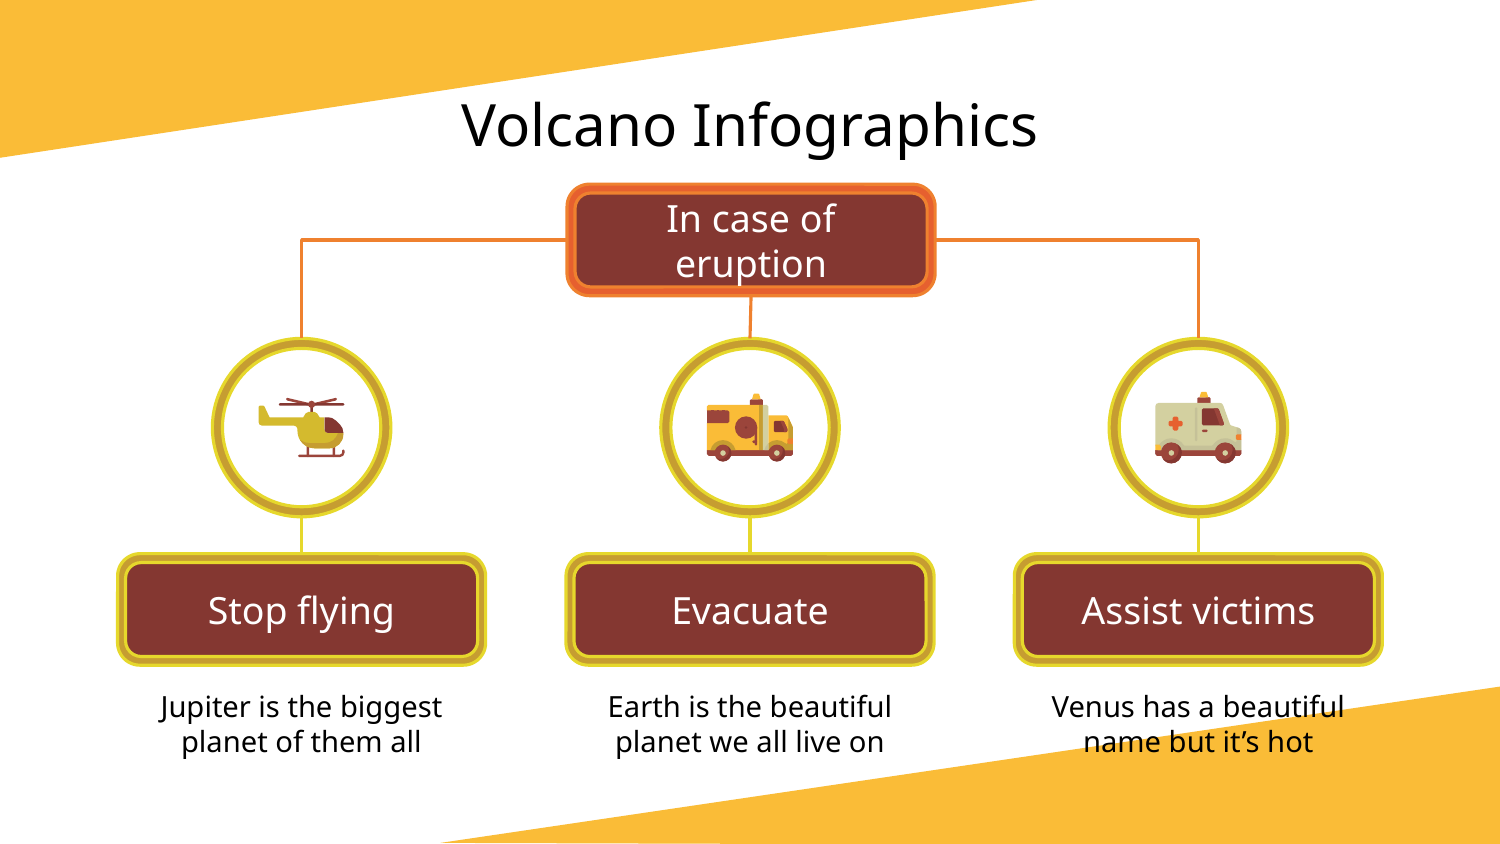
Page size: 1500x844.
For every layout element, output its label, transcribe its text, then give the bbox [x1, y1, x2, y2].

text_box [934, 239, 1199, 339]
text_box In case of eruption [575, 192, 928, 287]
text_box [670, 348, 830, 507]
text_box [117, 553, 483, 653]
title Volcano Infographics [75, 72, 1425, 167]
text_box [706, 393, 794, 462]
text_box [567, 184, 936, 296]
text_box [573, 562, 927, 777]
text_box [1119, 348, 1278, 507]
text_box [212, 338, 391, 517]
text_box [660, 338, 840, 517]
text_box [301, 239, 568, 339]
text_box [222, 348, 381, 507]
text_box [565, 553, 935, 653]
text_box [1155, 391, 1242, 464]
text_box [1017, 553, 1383, 653]
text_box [125, 562, 478, 777]
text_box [1022, 562, 1375, 777]
text_box [1109, 338, 1288, 517]
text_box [258, 397, 345, 458]
